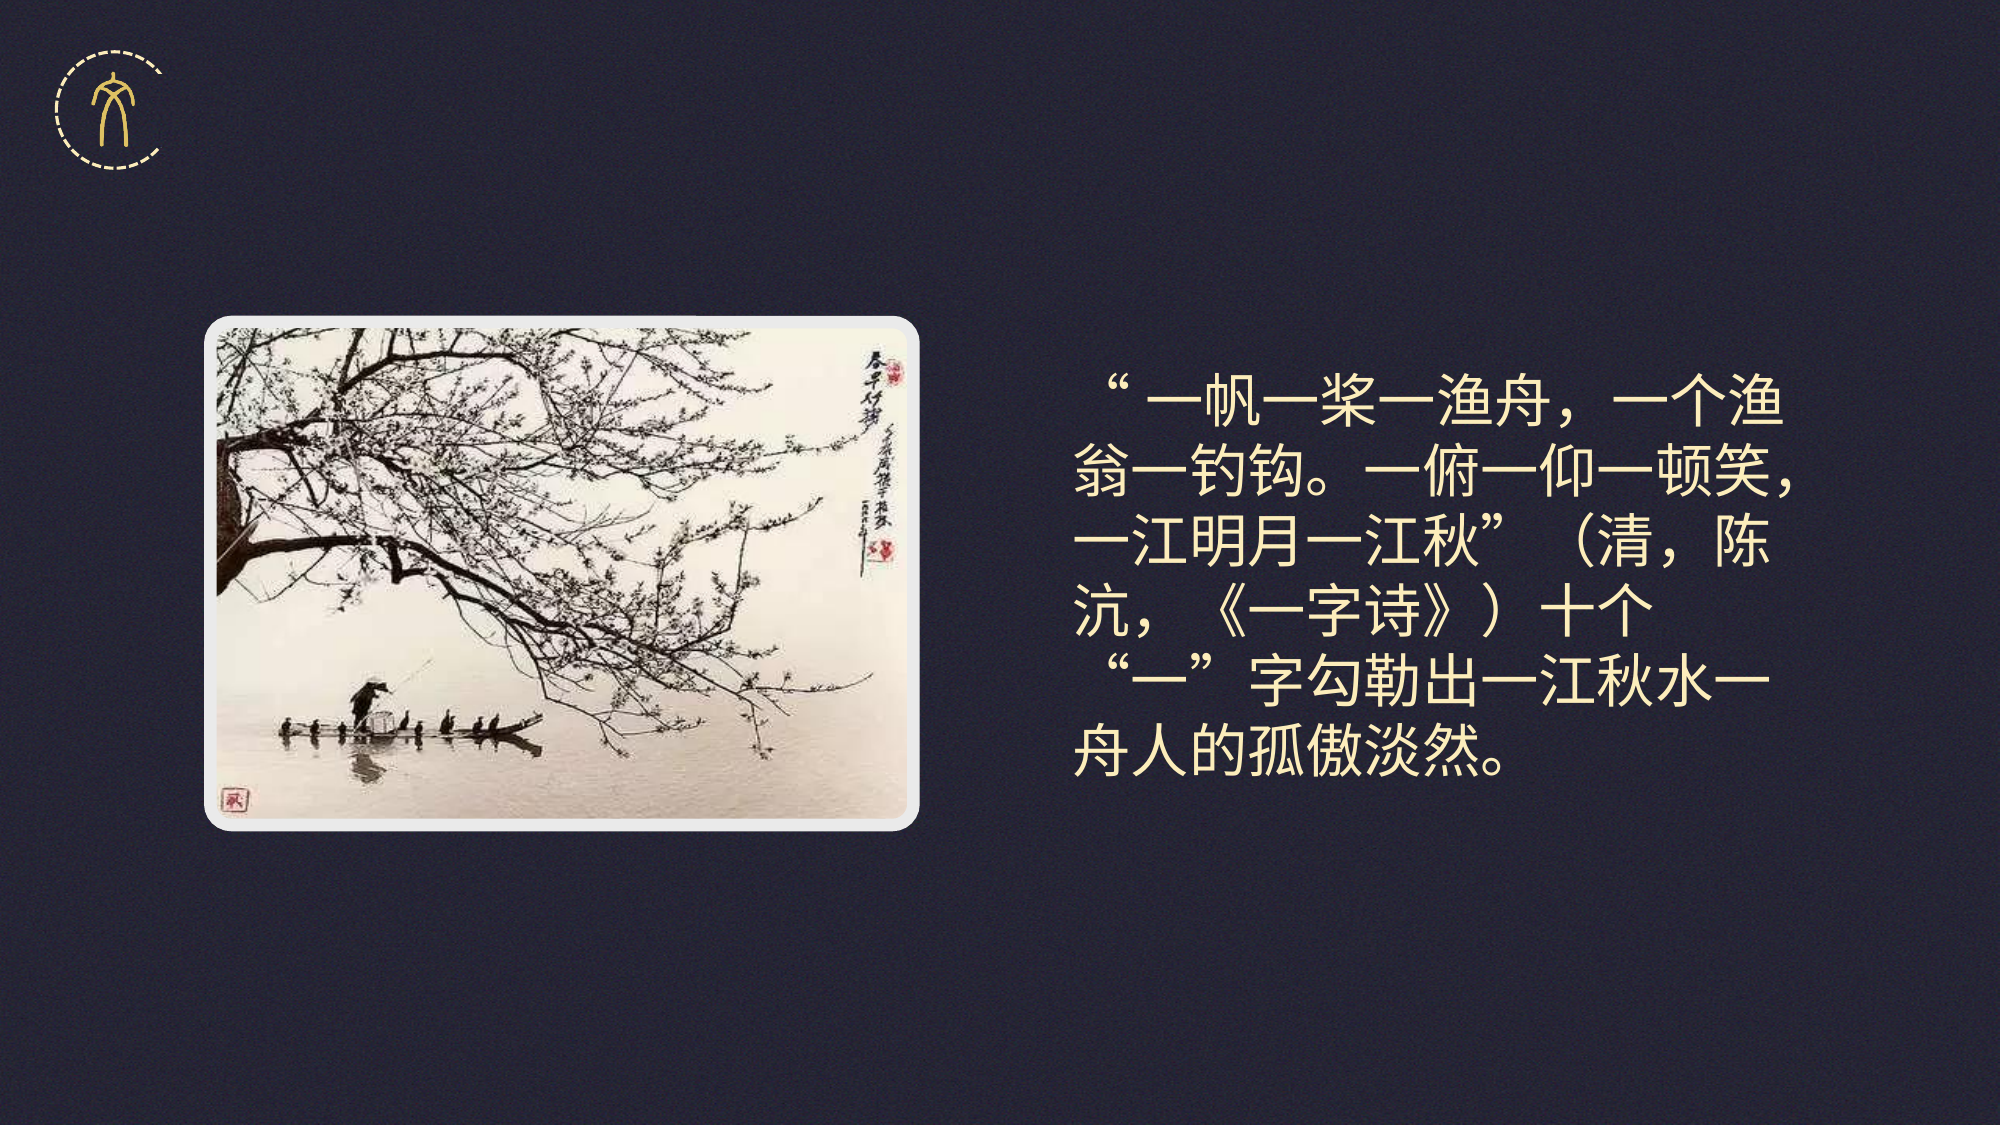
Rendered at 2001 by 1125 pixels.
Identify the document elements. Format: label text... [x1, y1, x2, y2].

picture [0, 0, 2000, 1125]
text_box “一帆一桨一渔舟，一个渔翁一钓钩。一俯一仰一顿笑，一江明月一江秋”（清，陈沆，《一字诗》）十个“一”字勾勒出一江秋水一舟人的孤傲淡然。 [1057, 357, 1836, 792]
